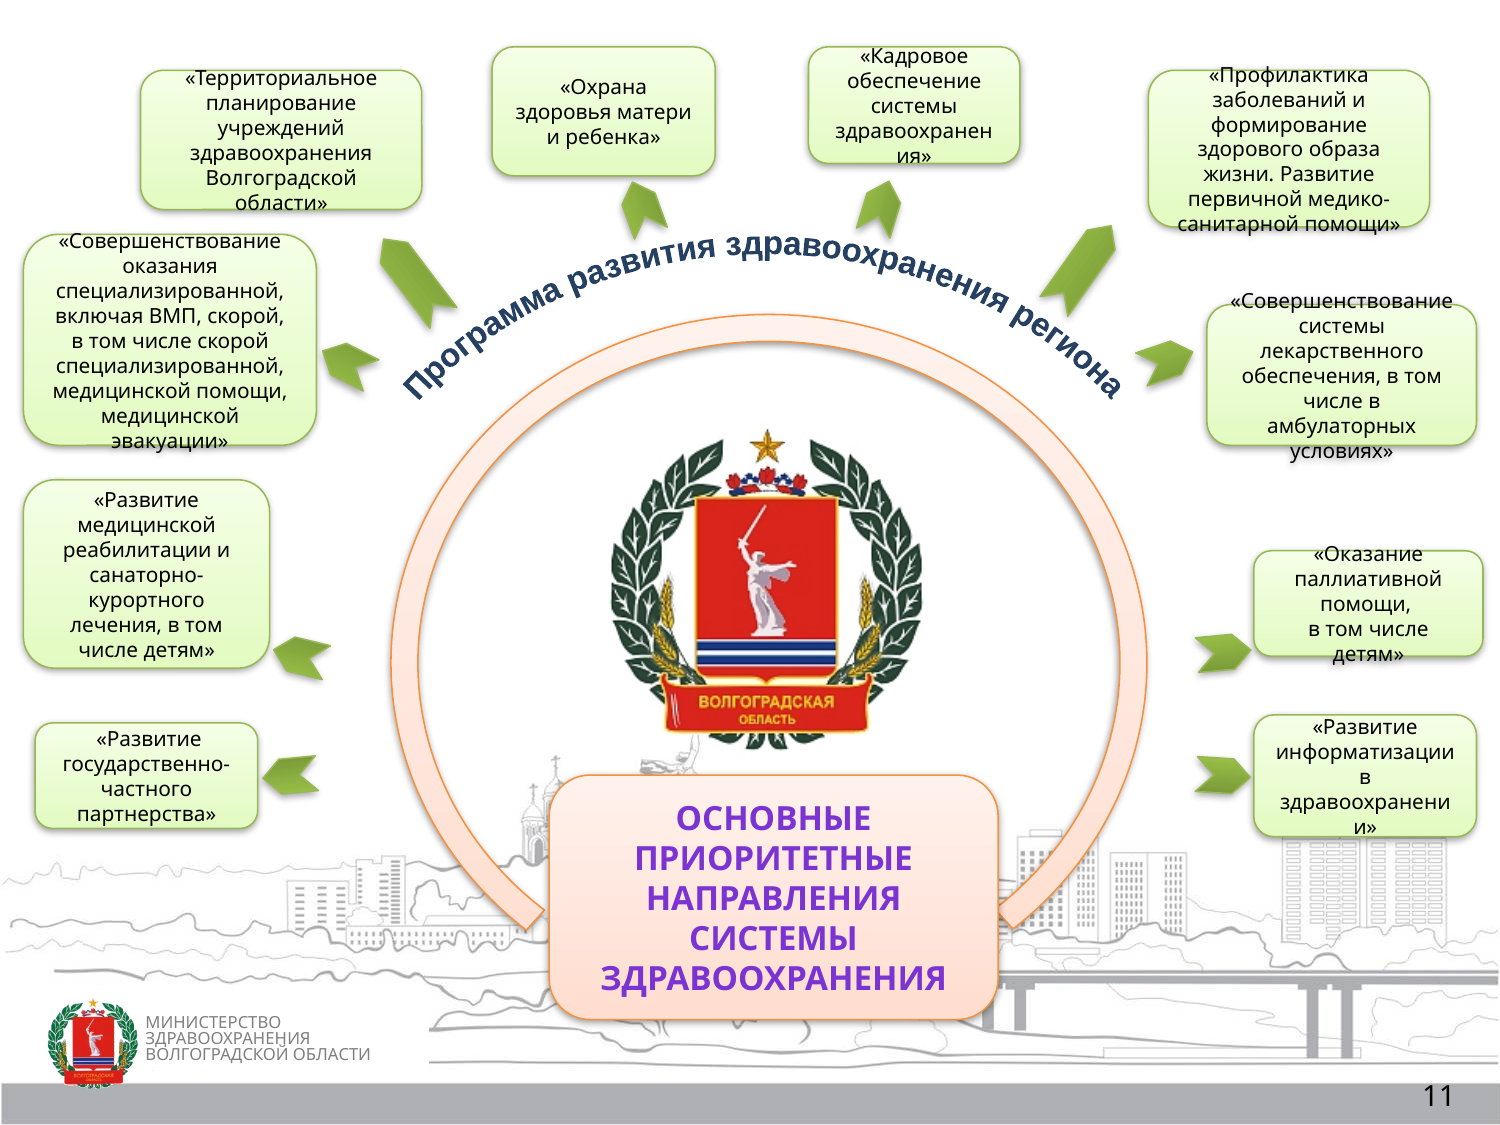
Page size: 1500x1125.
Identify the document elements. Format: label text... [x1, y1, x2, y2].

text_box [390, 507, 543, 931]
text_box [321, 342, 380, 392]
text_box «Развитие государственно-частного партнерства» [34, 722, 259, 830]
text_box [1194, 633, 1252, 674]
picture [0, 0, 1500, 1125]
text_box «Оказание паллиативной помощи, в том числе детям» [1253, 549, 1484, 657]
text_box «Охрана здоровья матери и ребенка» [491, 46, 716, 177]
text_box [497, 313, 1040, 419]
text_box «Территориальное планирование учреждений здравоохранения Волгоградской области» [139, 69, 423, 211]
text_box Основные приоритетные направления системы здравоохранения [548, 774, 999, 1021]
text_box [621, 181, 668, 240]
text_box [272, 636, 332, 681]
text_box [855, 180, 902, 239]
text_box «Развитие информатизации в здравоохранении» [1253, 714, 1478, 838]
text_box [1194, 755, 1252, 795]
text_box «Совершенствование системы лекарственного обеспечения, в том числе в амбулаторных условиях» [1206, 303, 1478, 447]
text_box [46, 995, 402, 1091]
text_box [1039, 225, 1116, 318]
text_box [379, 238, 458, 329]
slide_number 11 [1120, 1046, 1471, 1125]
text_box [1004, 511, 1148, 930]
text_box «Совершенствование оказания специализированной, включая ВМП, скорой, в том числе скорой специализированной, медицинской помощи, медицинской эвакуации» [22, 233, 318, 447]
text_box «Кадровое обеспечение системы здравоохранения» [807, 46, 1021, 165]
text_box «Профилактика заболеваний и формирование здорового образа жизни. Развитие первичной медико-санитарной помощи» [1147, 69, 1431, 228]
text_box [1135, 340, 1194, 387]
text_box «Развитие медицинской реабилитации и санаторно-курортного лечения, в том числе детям» [22, 478, 271, 669]
text_box [262, 755, 320, 795]
